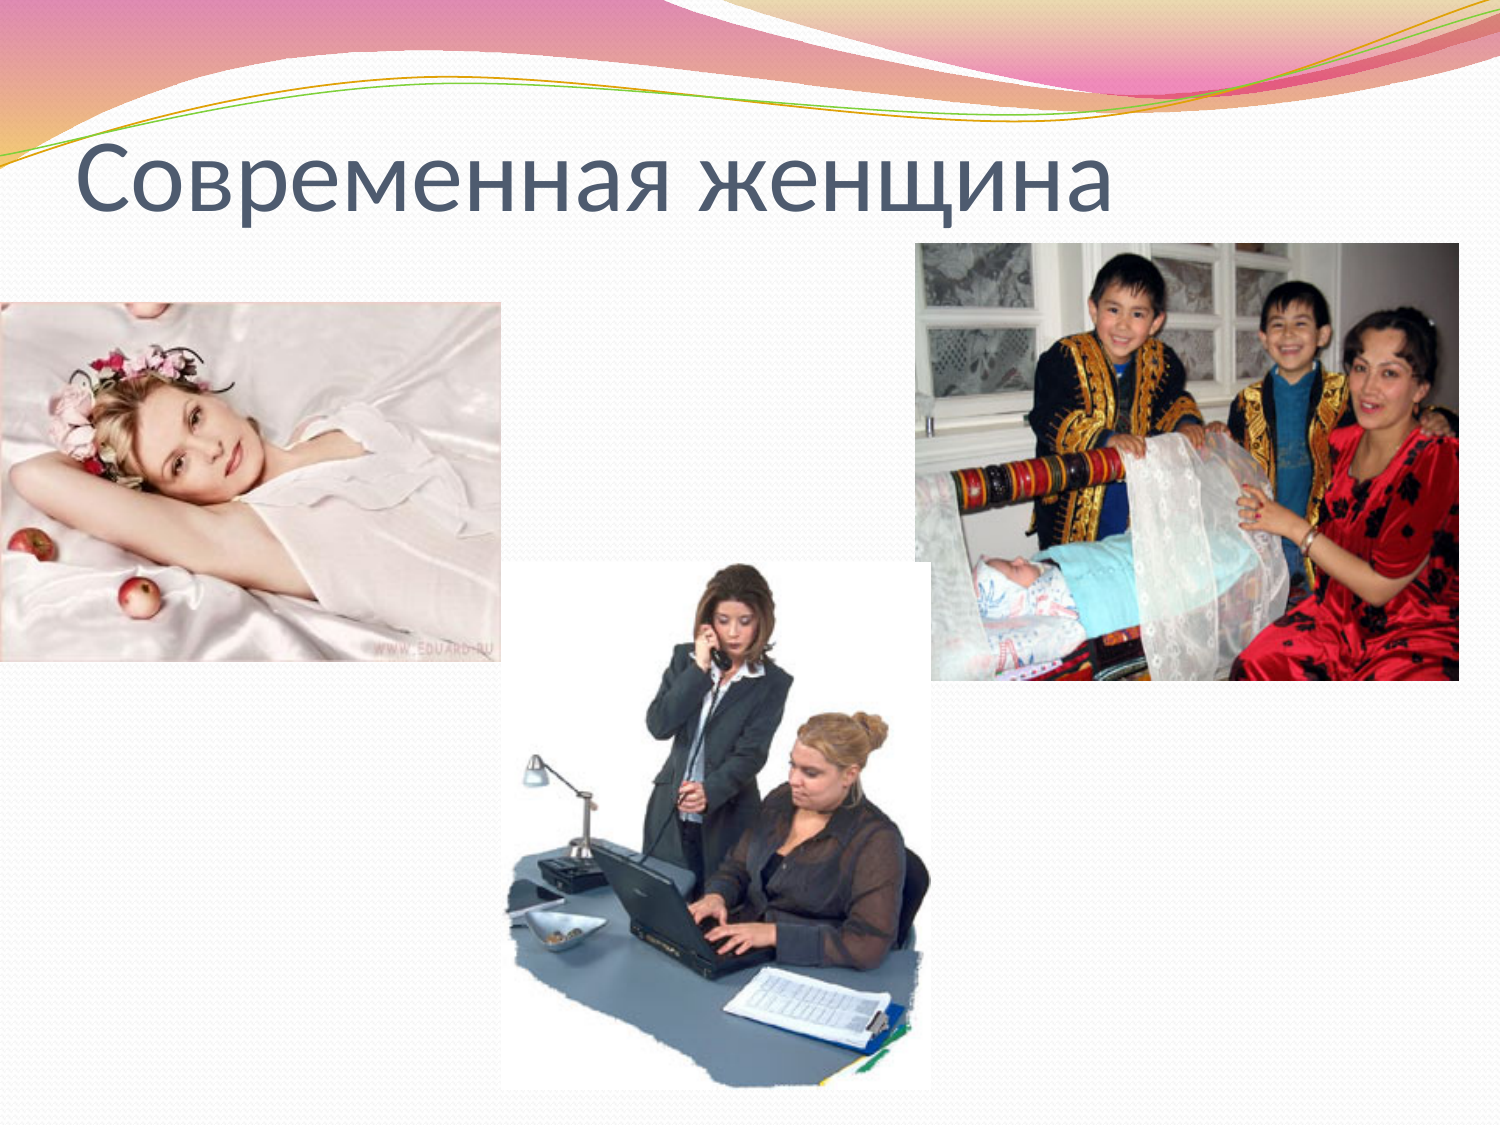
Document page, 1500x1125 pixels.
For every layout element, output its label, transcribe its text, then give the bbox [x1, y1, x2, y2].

title Современная женщина [75, 45, 1425, 233]
picture [501, 562, 931, 1090]
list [915, 243, 1460, 681]
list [0, 302, 501, 662]
